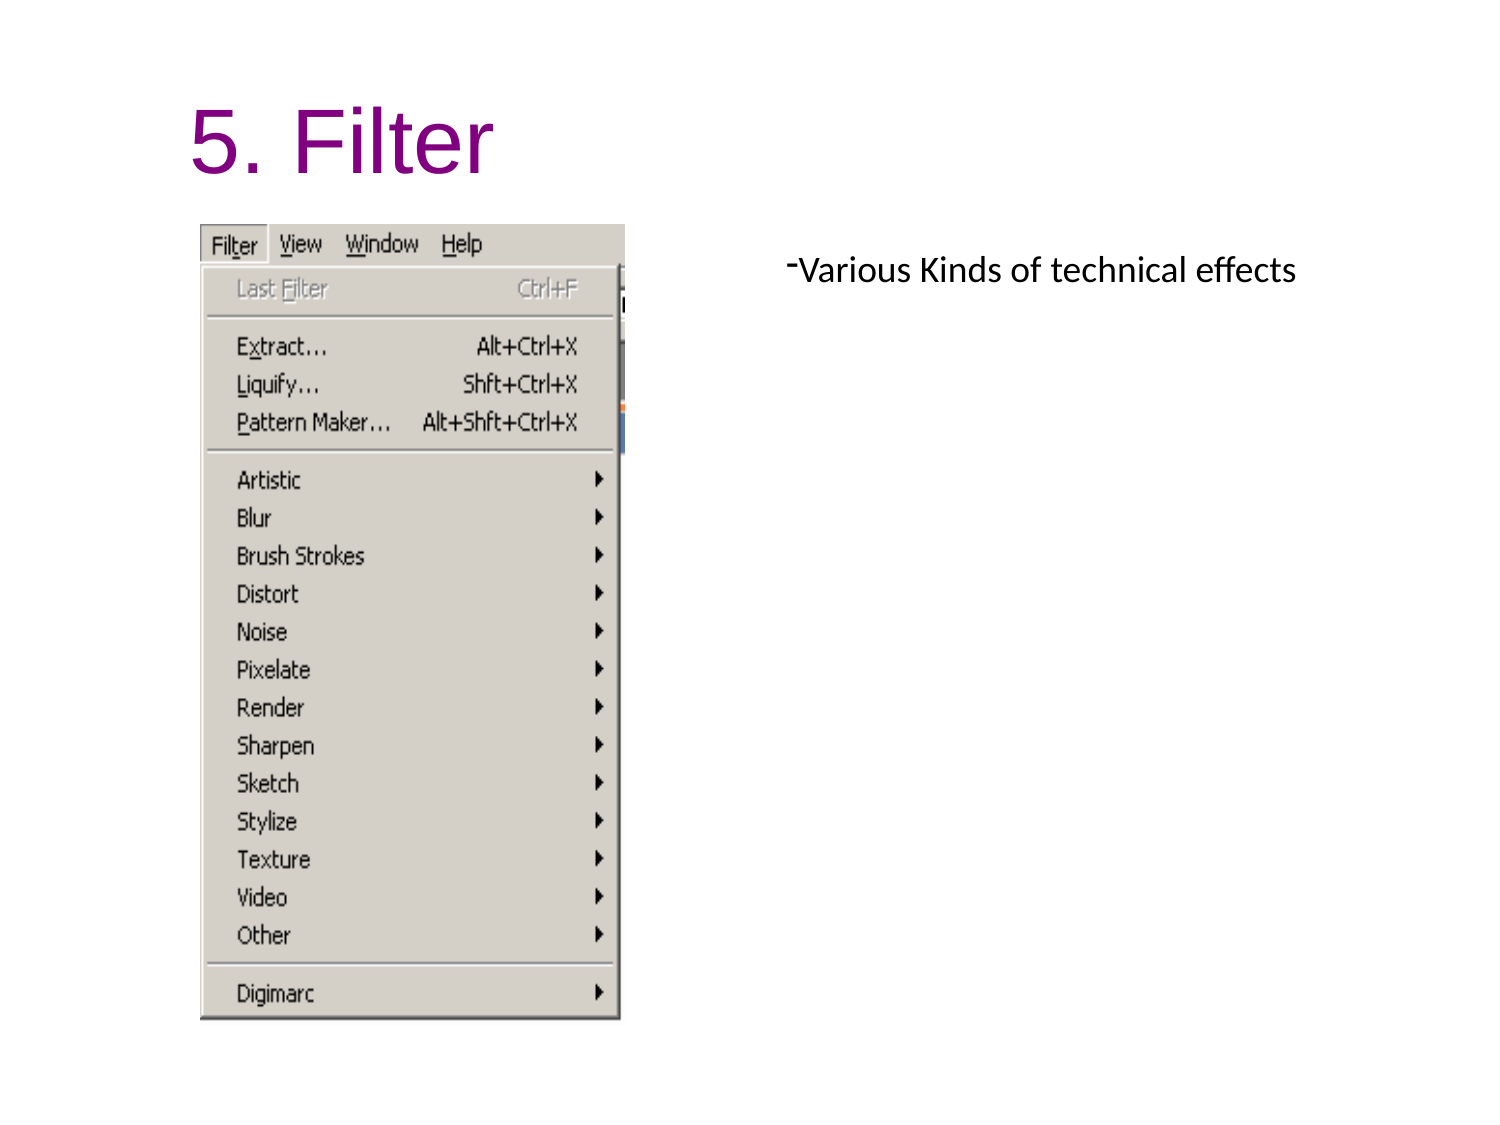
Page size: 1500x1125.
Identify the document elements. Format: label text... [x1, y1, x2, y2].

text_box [199, 224, 626, 1026]
text_box Various Kinds of technical effects [771, 237, 1321, 298]
text_box 5. Filter [174, 74, 511, 200]
